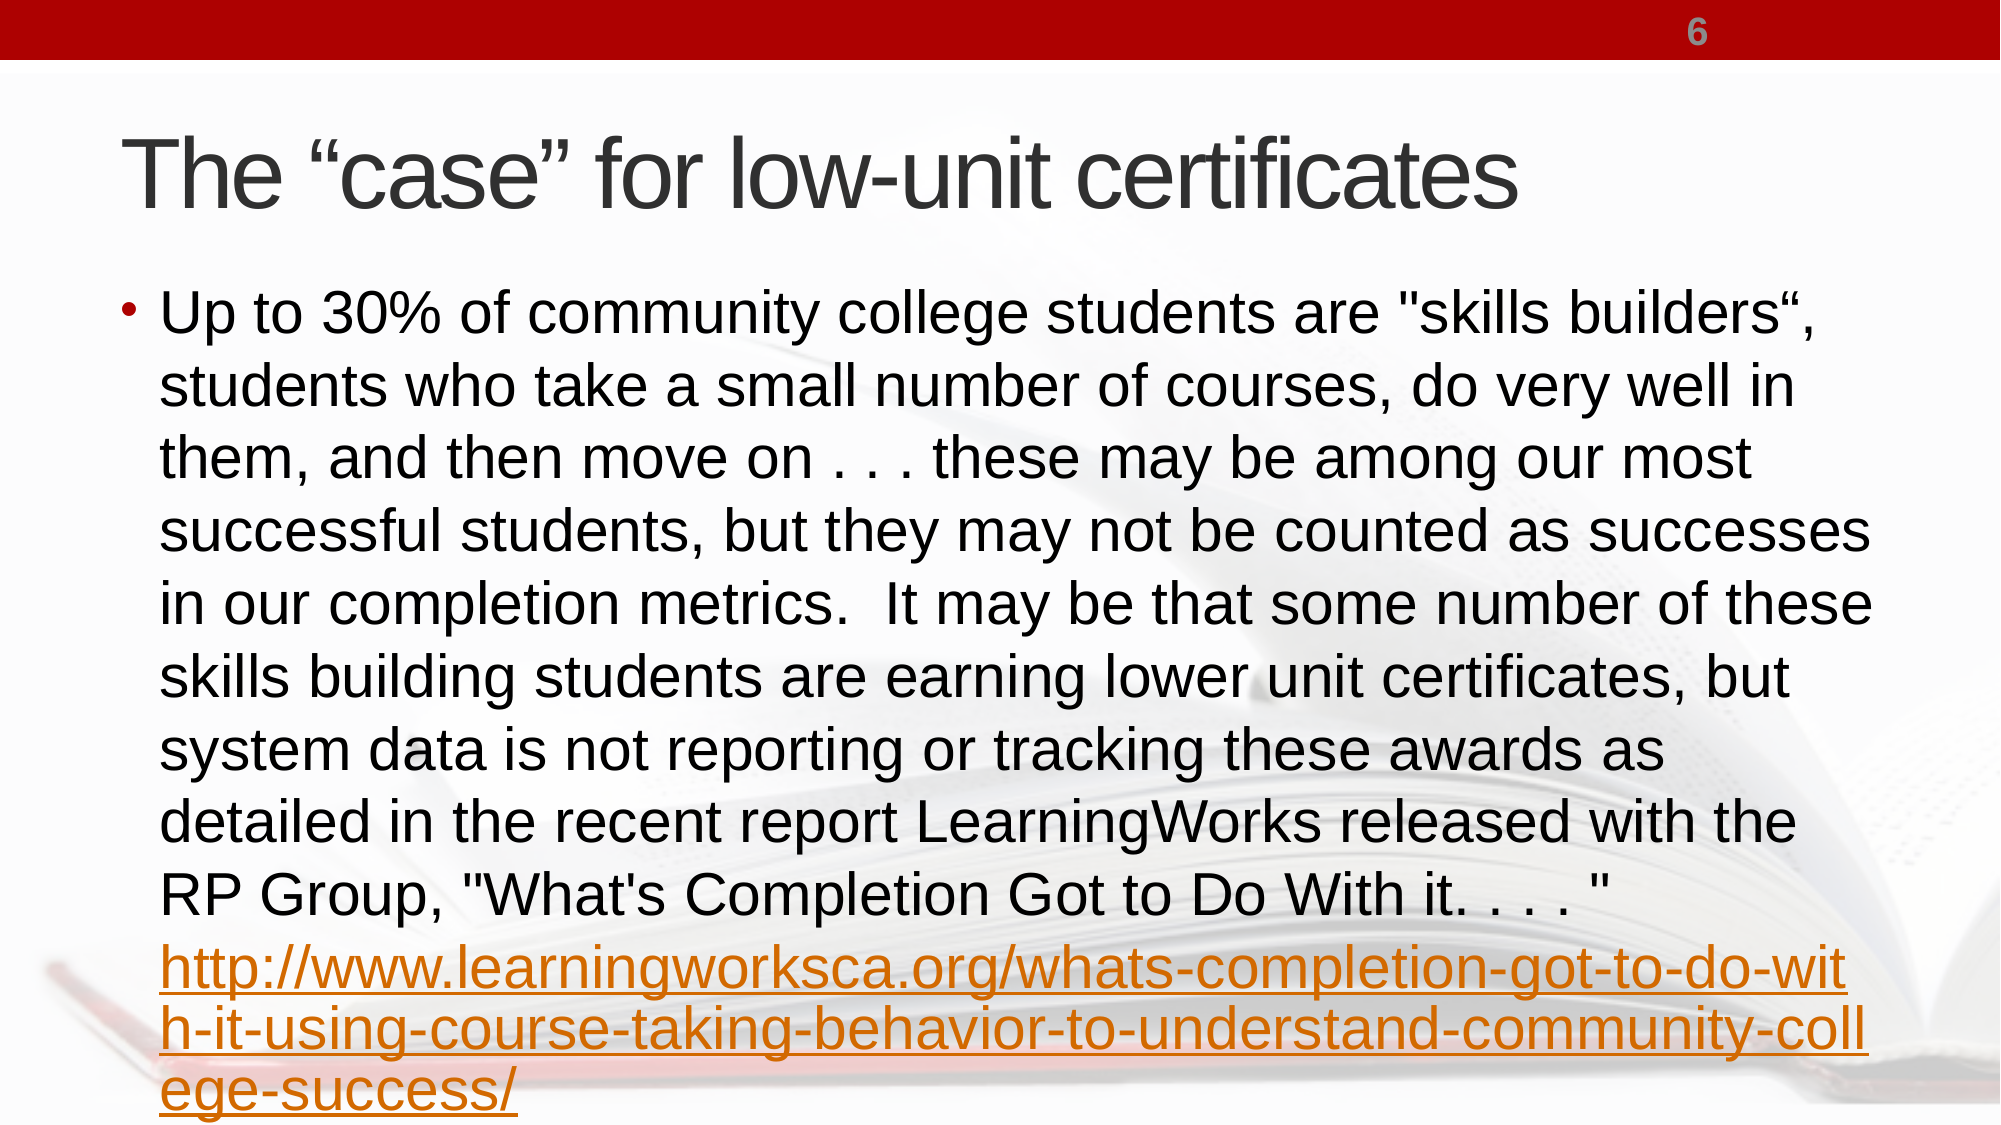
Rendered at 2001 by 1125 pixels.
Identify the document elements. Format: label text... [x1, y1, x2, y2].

list Up to 30% of community college students are "skills builders“, students who take a small number of courses, do very well in them, and then move on . . . these may be among our most successful students, but they may not be counted as successes in our completion metrics. It may be that some number of these skills building students are earning lower unit certificates, but system data is not reporting or tracking these awards as detailed in the recent report LearningWorks released with the RP Group, "What's Completion Got to Do With it. . . . " http://www.learningworksca.org/whats-completion-got-to-do-with-it-using-course-taking-behavior-to-understand-community-college-success/ [99, 262, 1900, 1063]
title The “case” for low-unit certificates [99, 87, 1900, 250]
slide_number 6 [1666, 3, 1900, 57]
